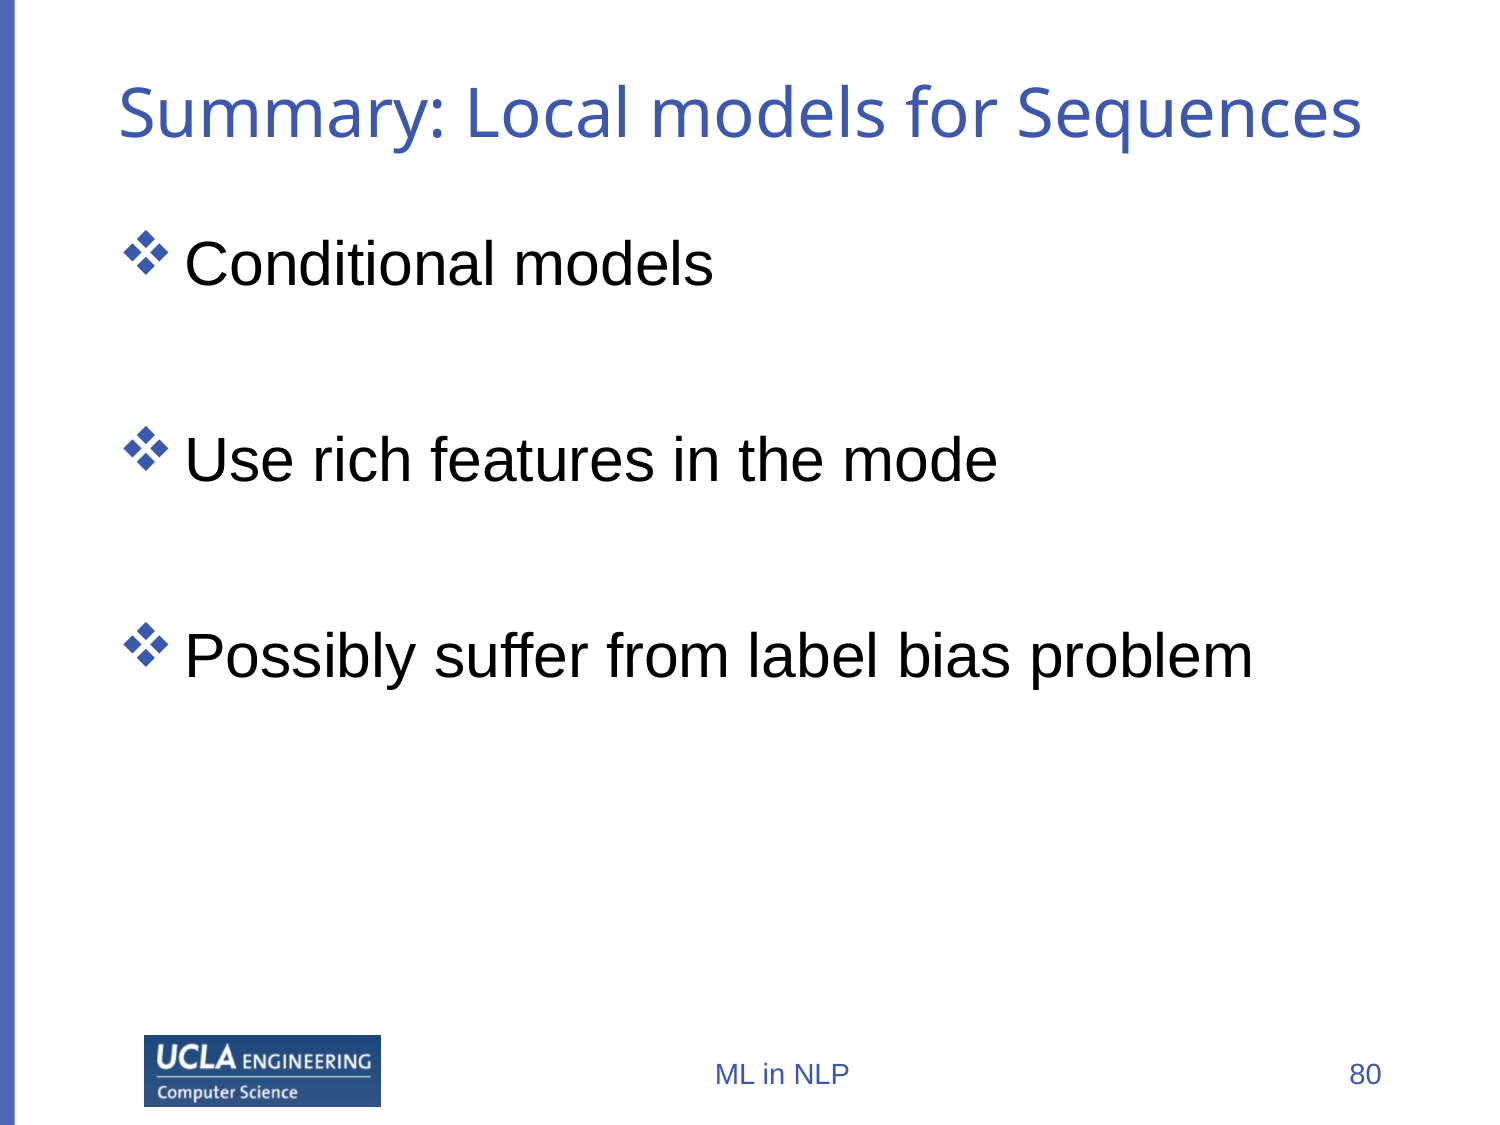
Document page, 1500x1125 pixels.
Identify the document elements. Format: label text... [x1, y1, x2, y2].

slide_number 80 [1177, 1042, 1397, 1103]
picture [144, 1035, 381, 1107]
footer ML in NLP [496, 1042, 1069, 1103]
title Summary: Local models for Sequences [103, 59, 1397, 171]
list Conditional models Use rich features in the mode Possibly suffer from label bias problem [103, 208, 1397, 1014]
